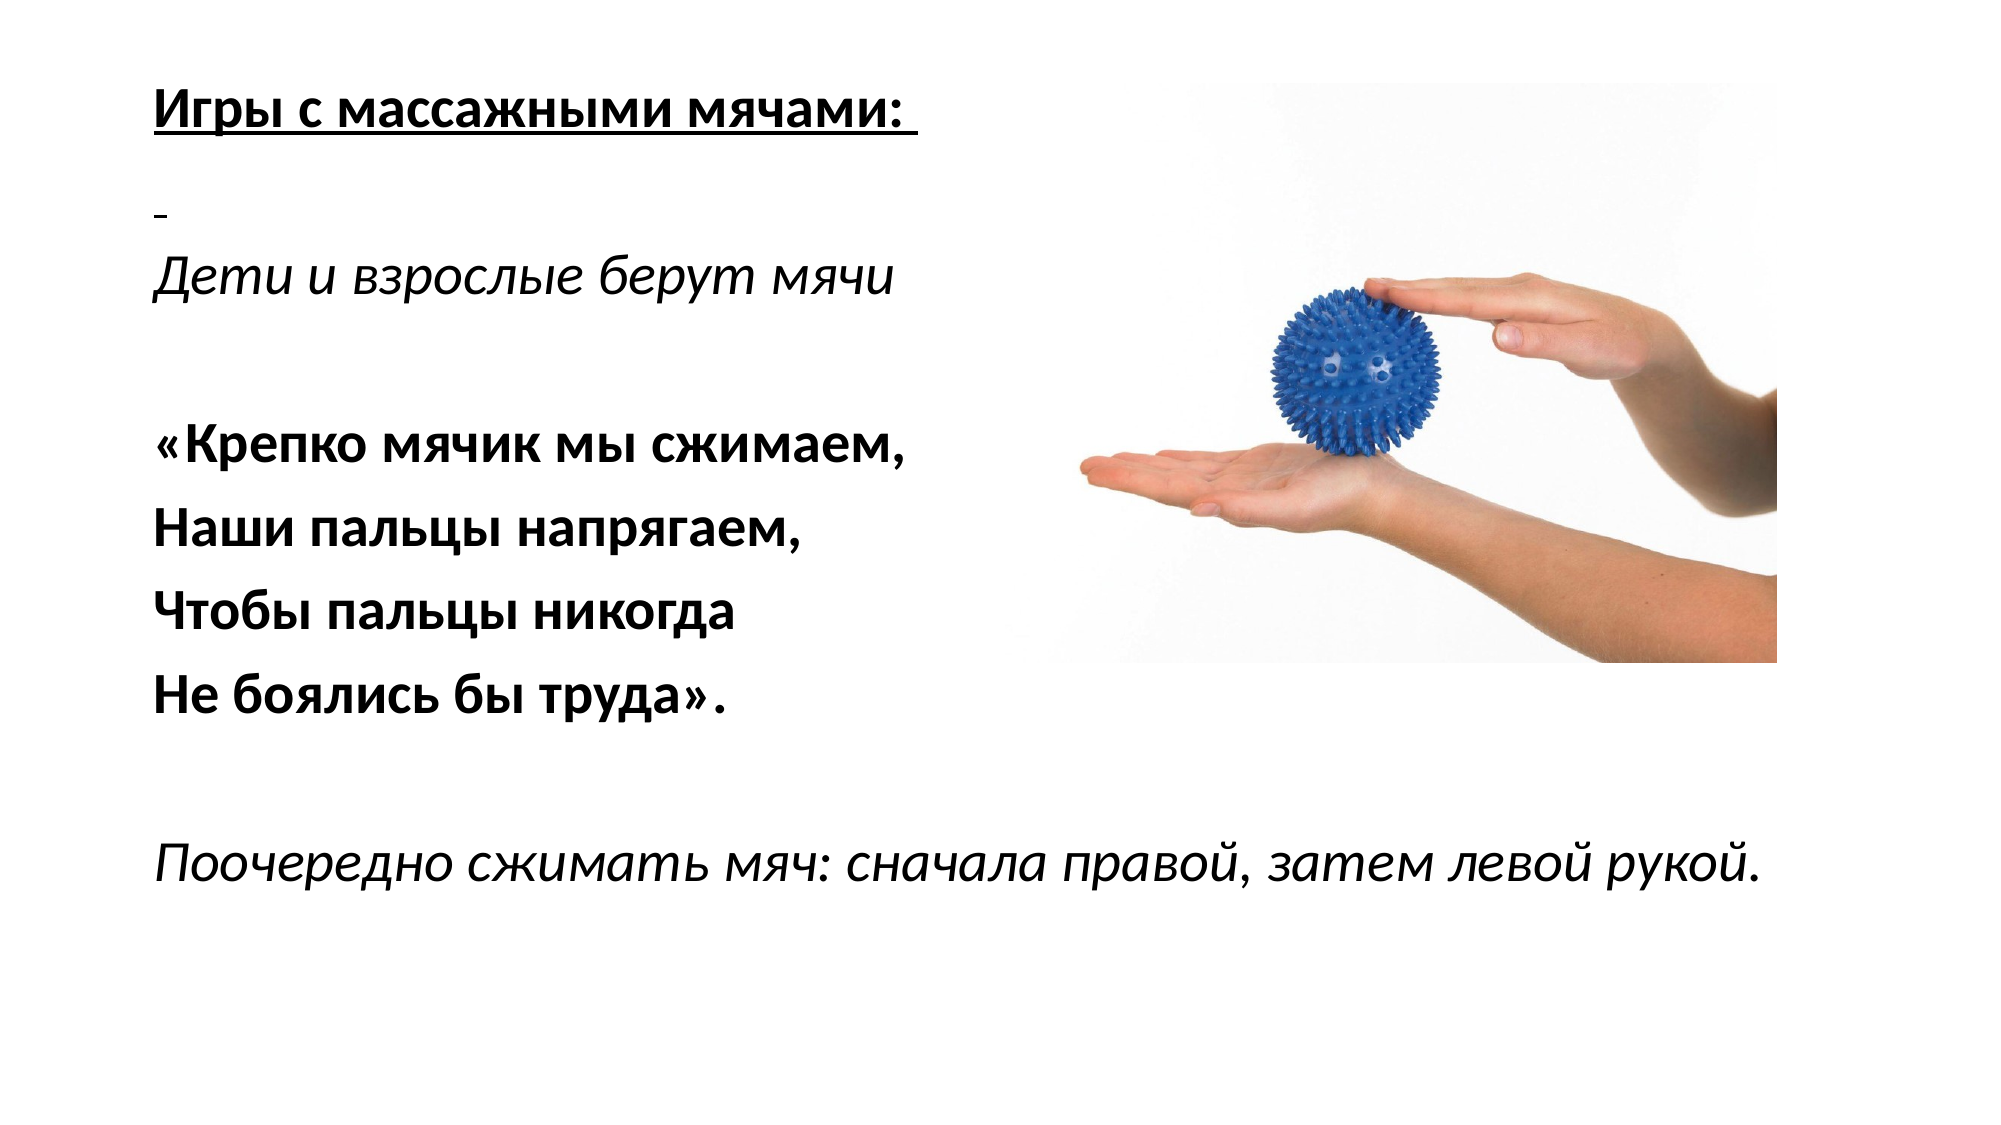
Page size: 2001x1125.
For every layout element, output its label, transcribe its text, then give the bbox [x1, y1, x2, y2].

picture [1005, 83, 1777, 663]
list Игры с массажными мячами: Дети и взрослые берут мячи «Крепко мячик мы сжимаем, Наши пальцы напрягаем, Чтобы пальцы никогда Не боялись бы труда». Поочередно сжимать мяч: сначала правой, затем левой рукой. [138, 69, 1864, 1014]
